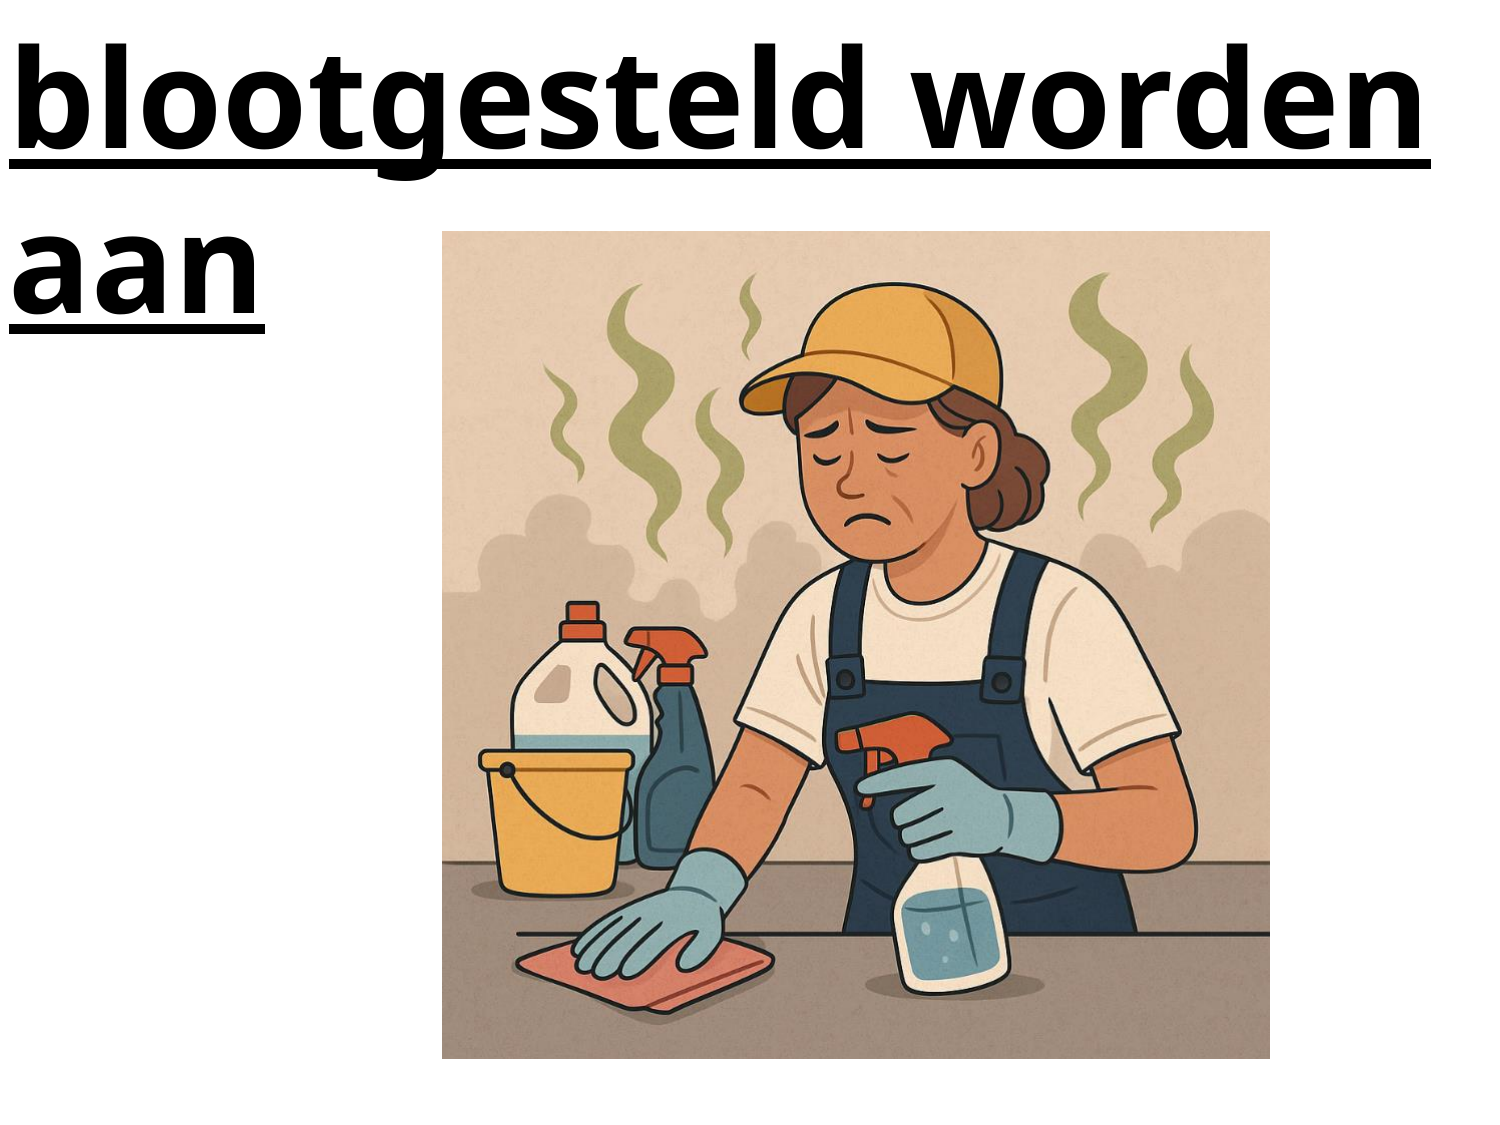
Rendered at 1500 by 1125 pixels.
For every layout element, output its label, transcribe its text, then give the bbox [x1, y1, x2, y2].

picture [442, 231, 1270, 1059]
text_box blootgesteld worden aan [0, 4, 1500, 349]
